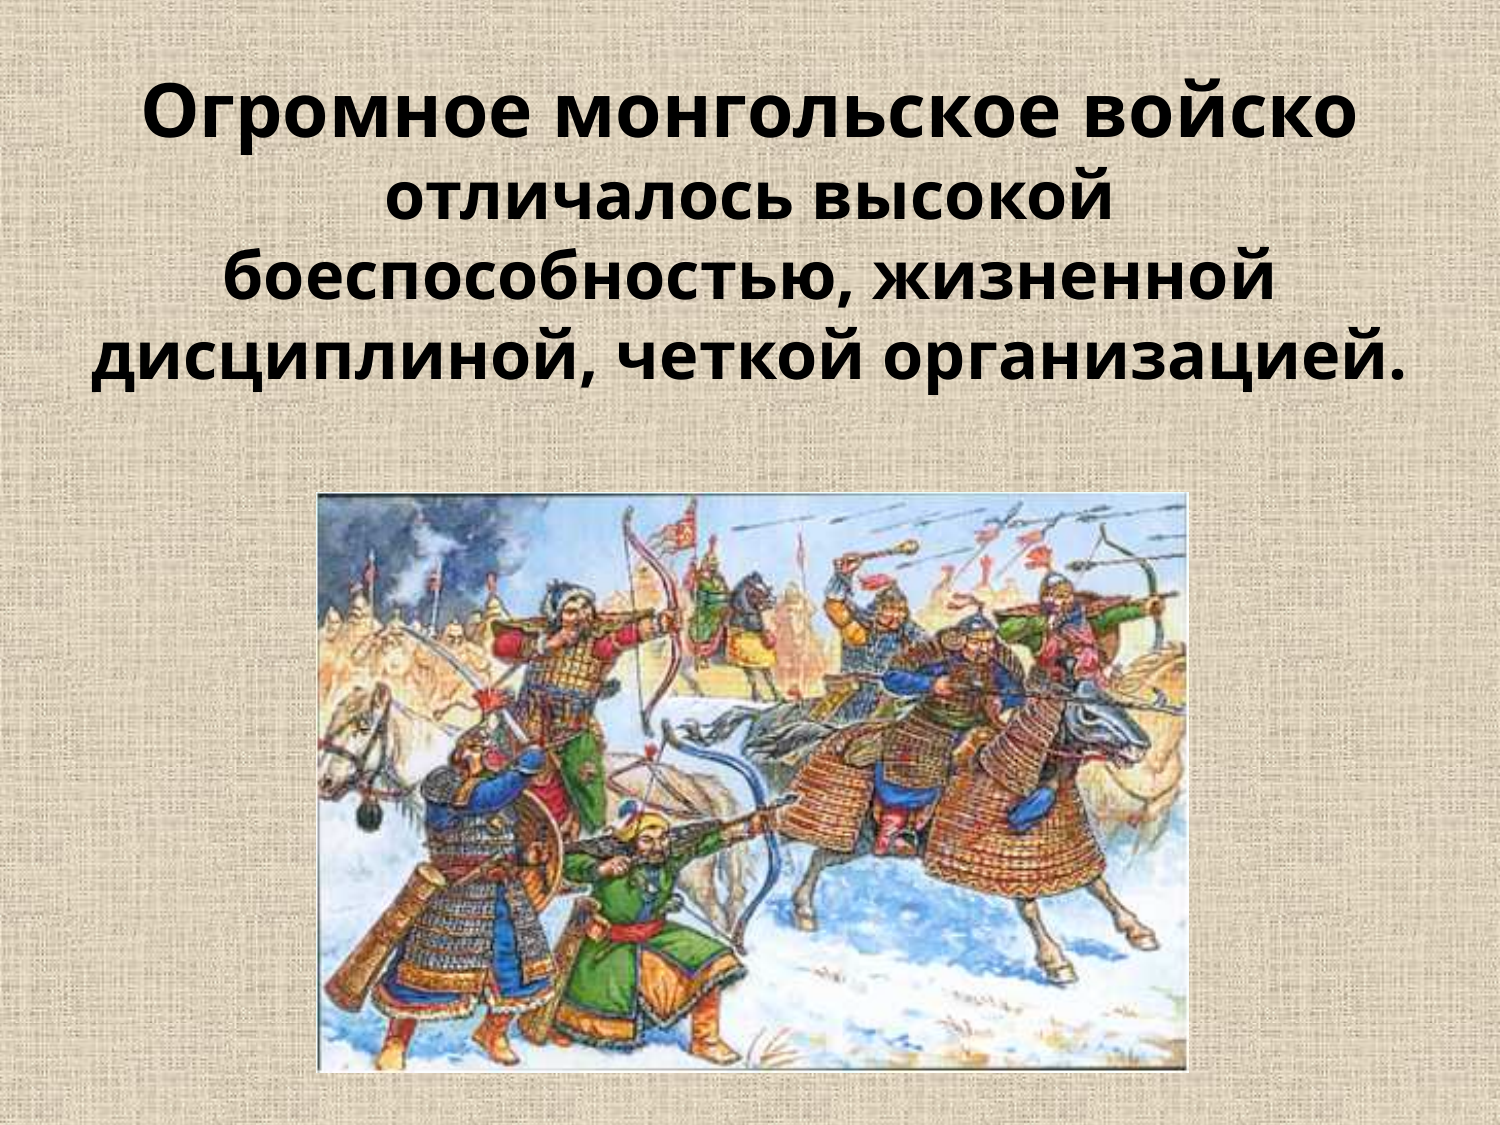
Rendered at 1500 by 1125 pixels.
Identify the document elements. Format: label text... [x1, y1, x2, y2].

picture [0, 0, 1500, 1125]
title Огромное монгольское войско отличалось высокой боеспособностью, жизненной дисциплиной, четкой организацией. [75, 45, 1425, 411]
